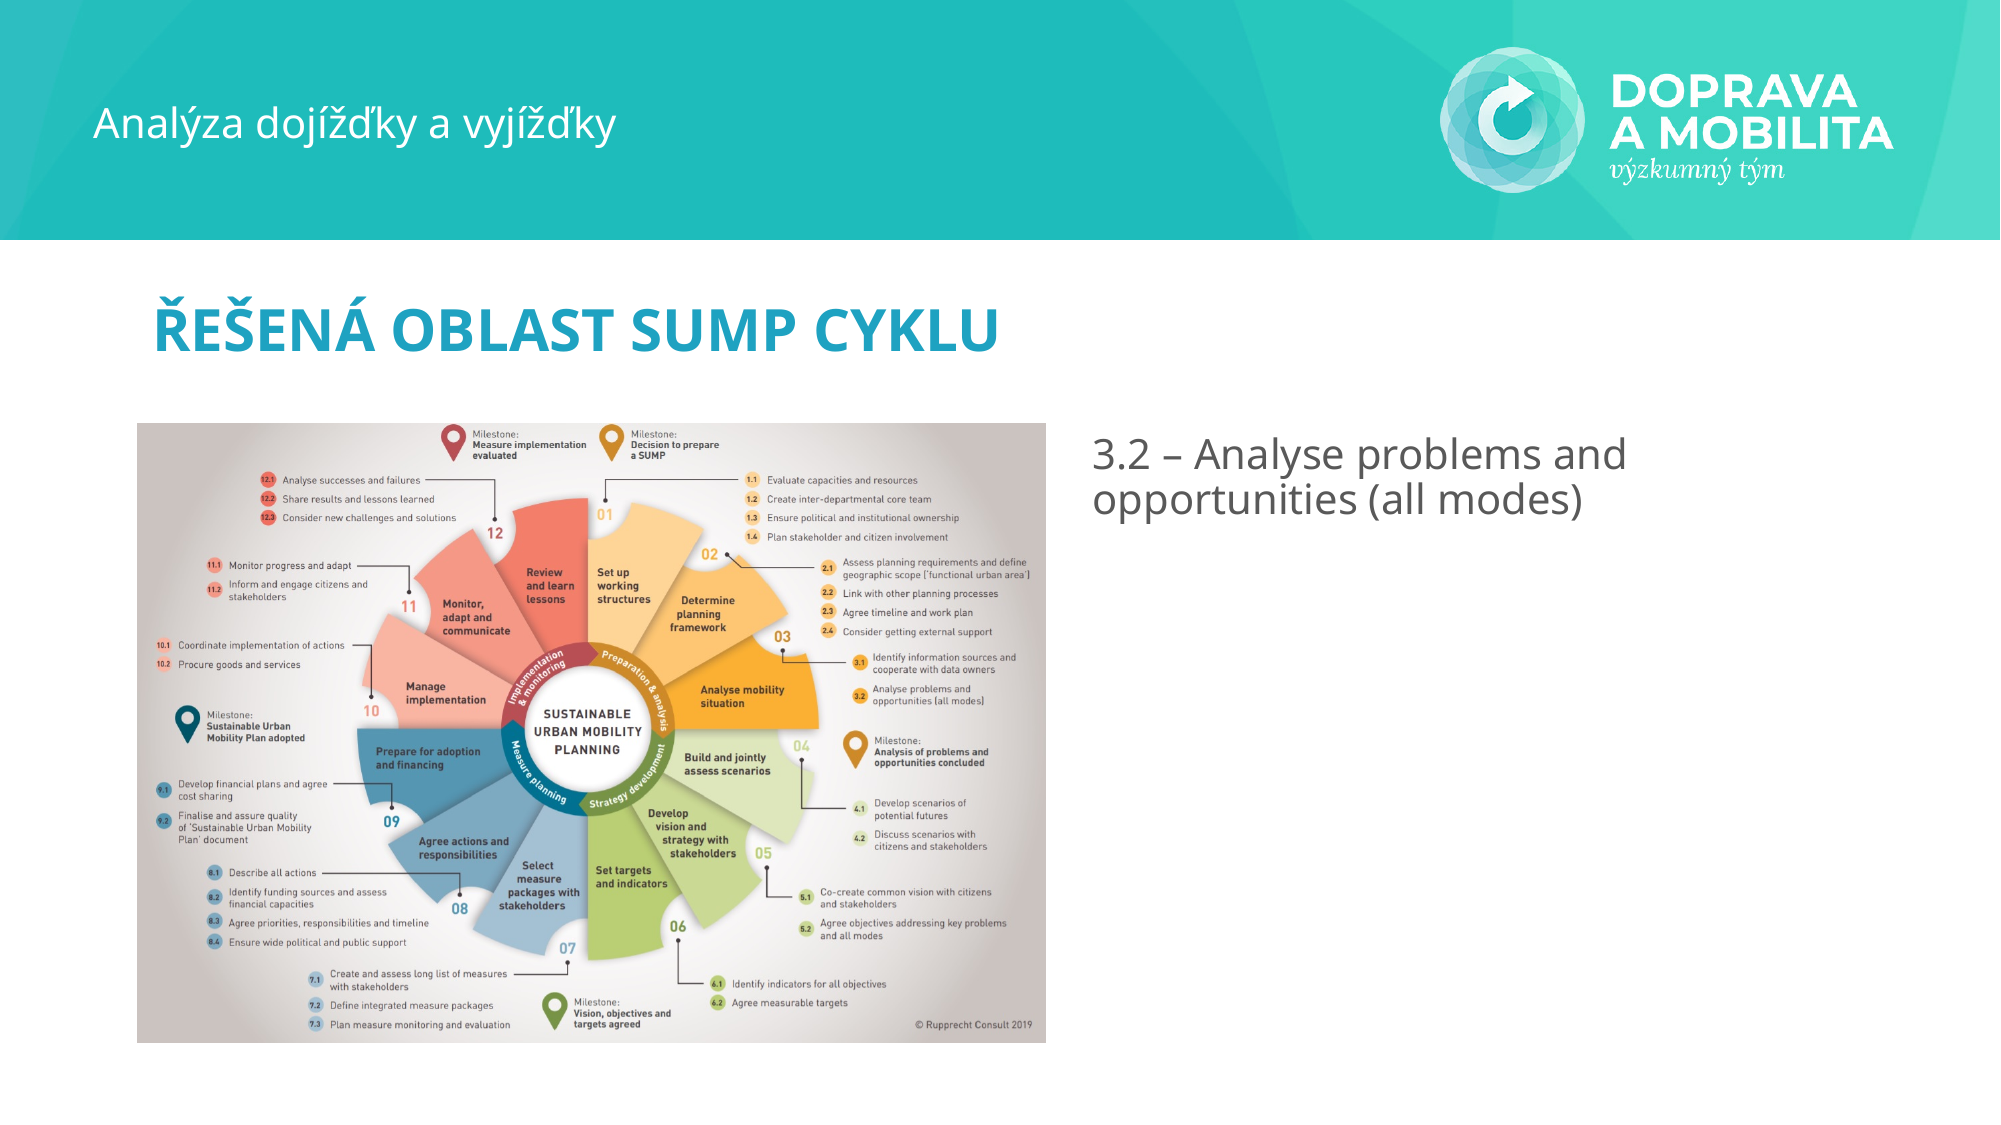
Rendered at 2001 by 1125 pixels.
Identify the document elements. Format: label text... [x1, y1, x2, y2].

title Řešená oblast sump cyklu [137, 280, 1863, 385]
picture [0, 0, 2000, 240]
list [137, 423, 1046, 1043]
list 3.2 – Analyse problems and opportunities (all modes) [1077, 426, 1863, 1043]
